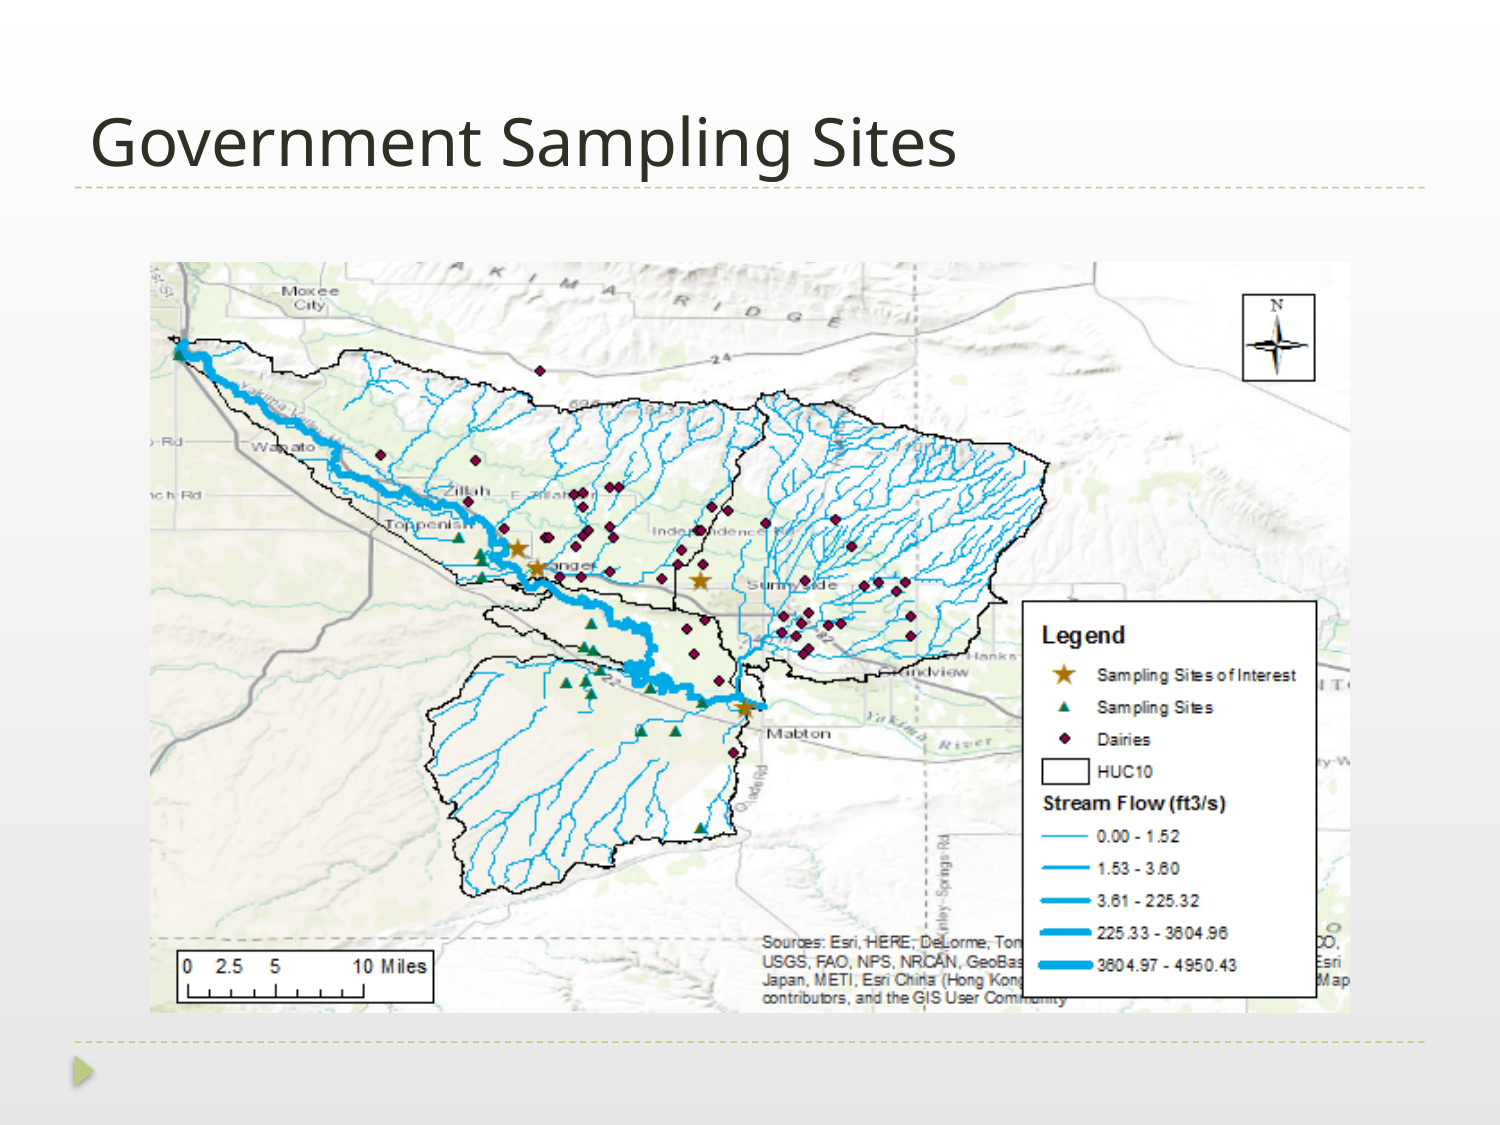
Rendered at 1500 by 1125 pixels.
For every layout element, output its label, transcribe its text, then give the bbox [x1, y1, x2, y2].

picture [150, 262, 1350, 1013]
title Government Sampling Sites [75, 24, 1425, 188]
